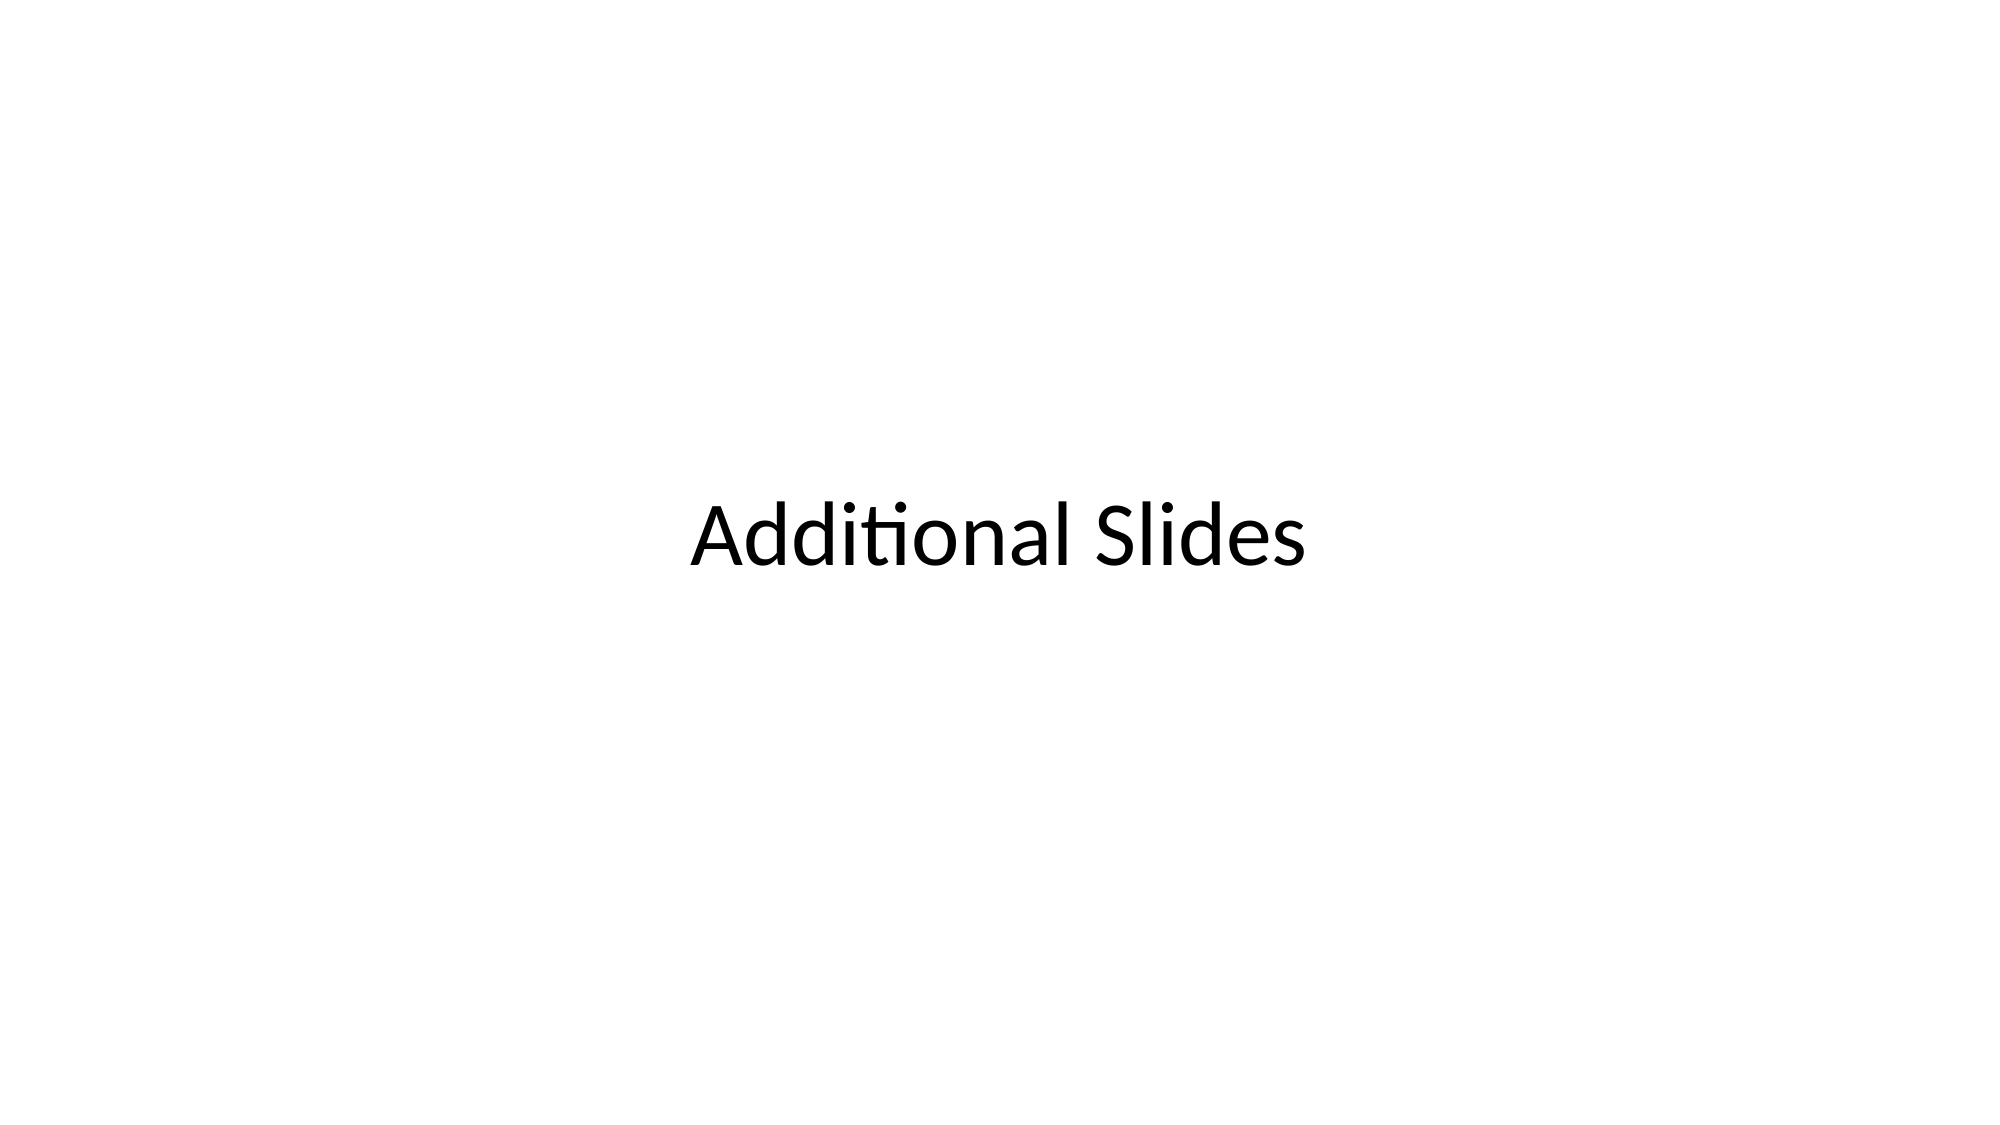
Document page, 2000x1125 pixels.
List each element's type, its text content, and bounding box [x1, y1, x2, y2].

title Additional Slides [99, 435, 1900, 623]
